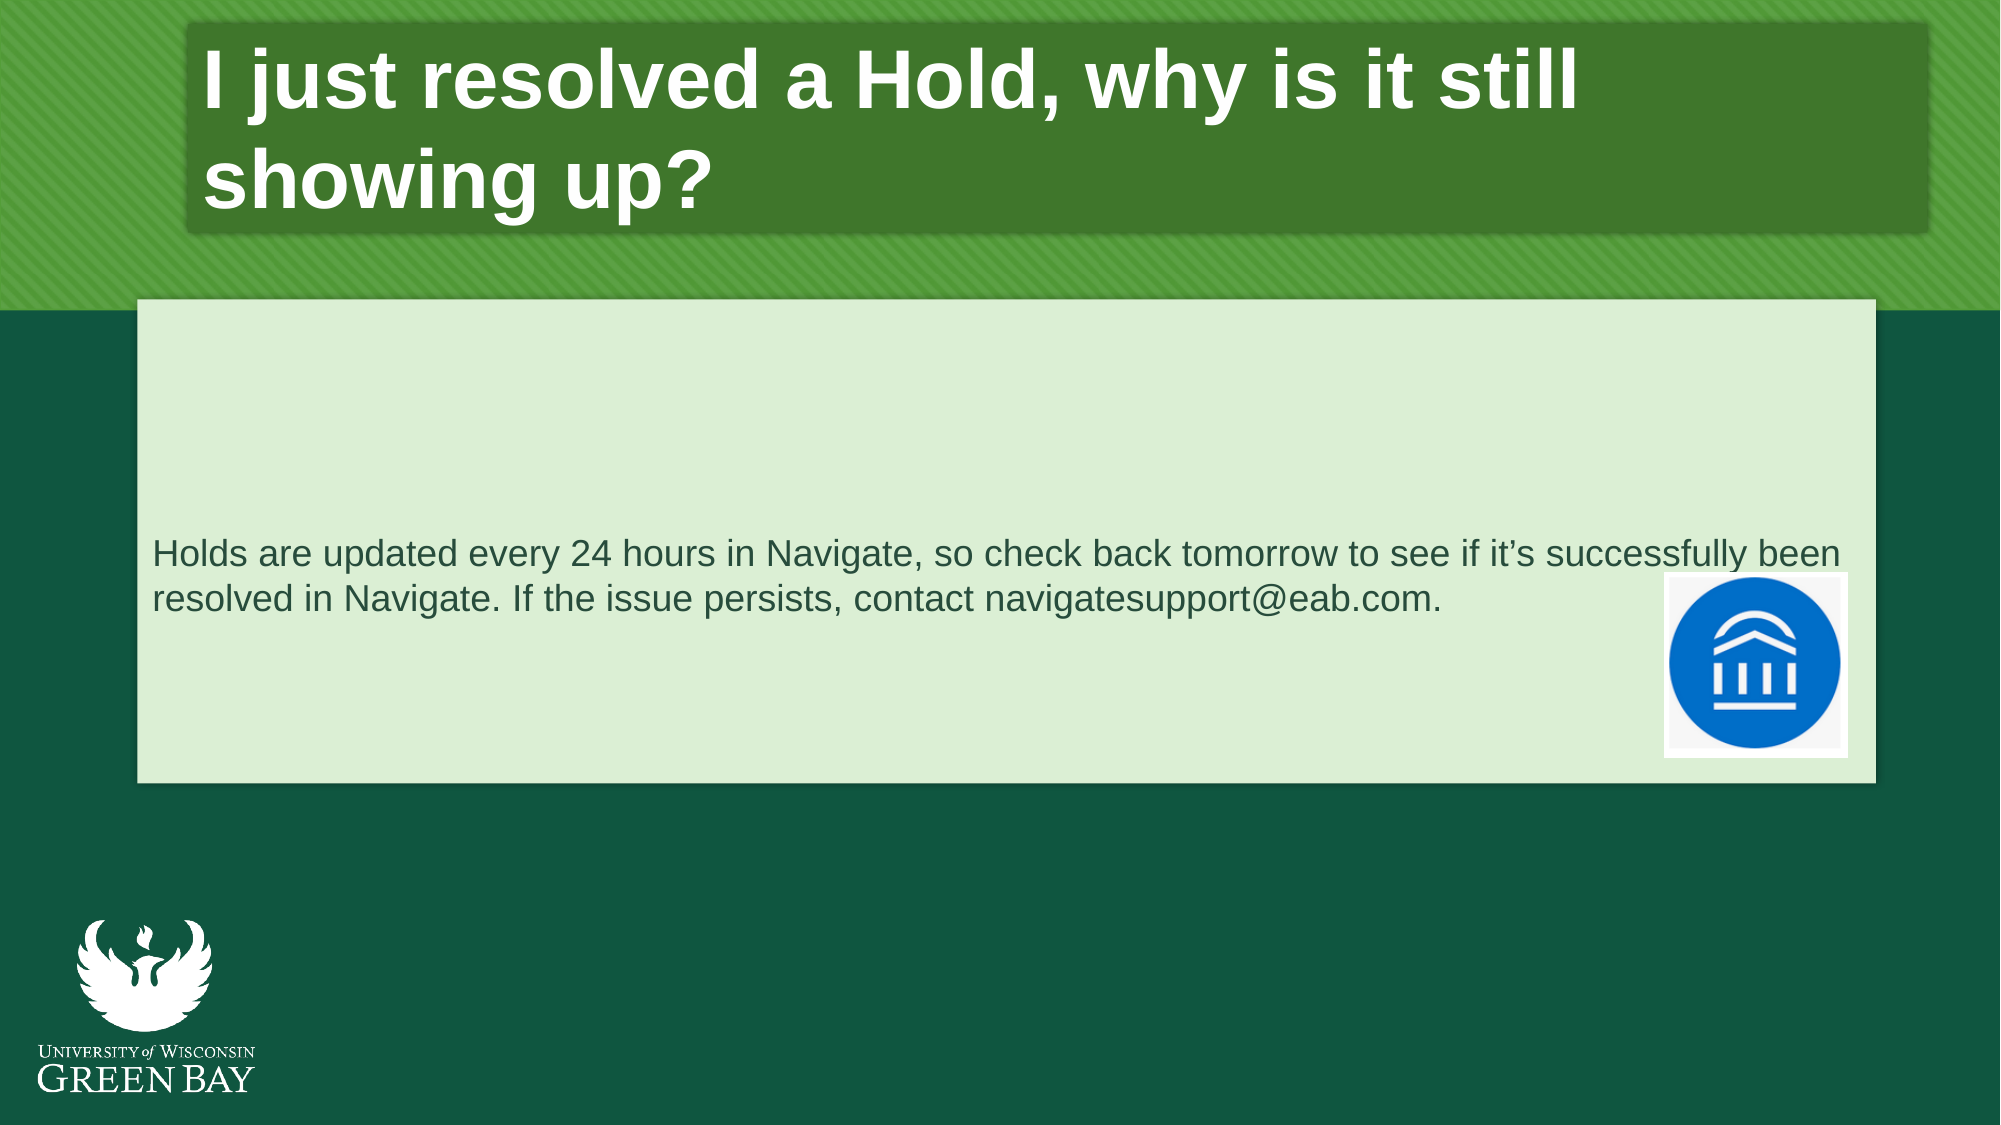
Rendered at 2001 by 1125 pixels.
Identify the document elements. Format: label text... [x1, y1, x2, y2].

list Holds are updated every 24 hours in Navigate, so check back tomorrow to see if it’s successfully been resolved in Navigate. If the issue persists, contact navigatesupport@eab.com. [137, 299, 1876, 784]
picture [1663, 572, 1848, 759]
title I just resolved a Hold, why is it still showing up? [187, 24, 1928, 233]
